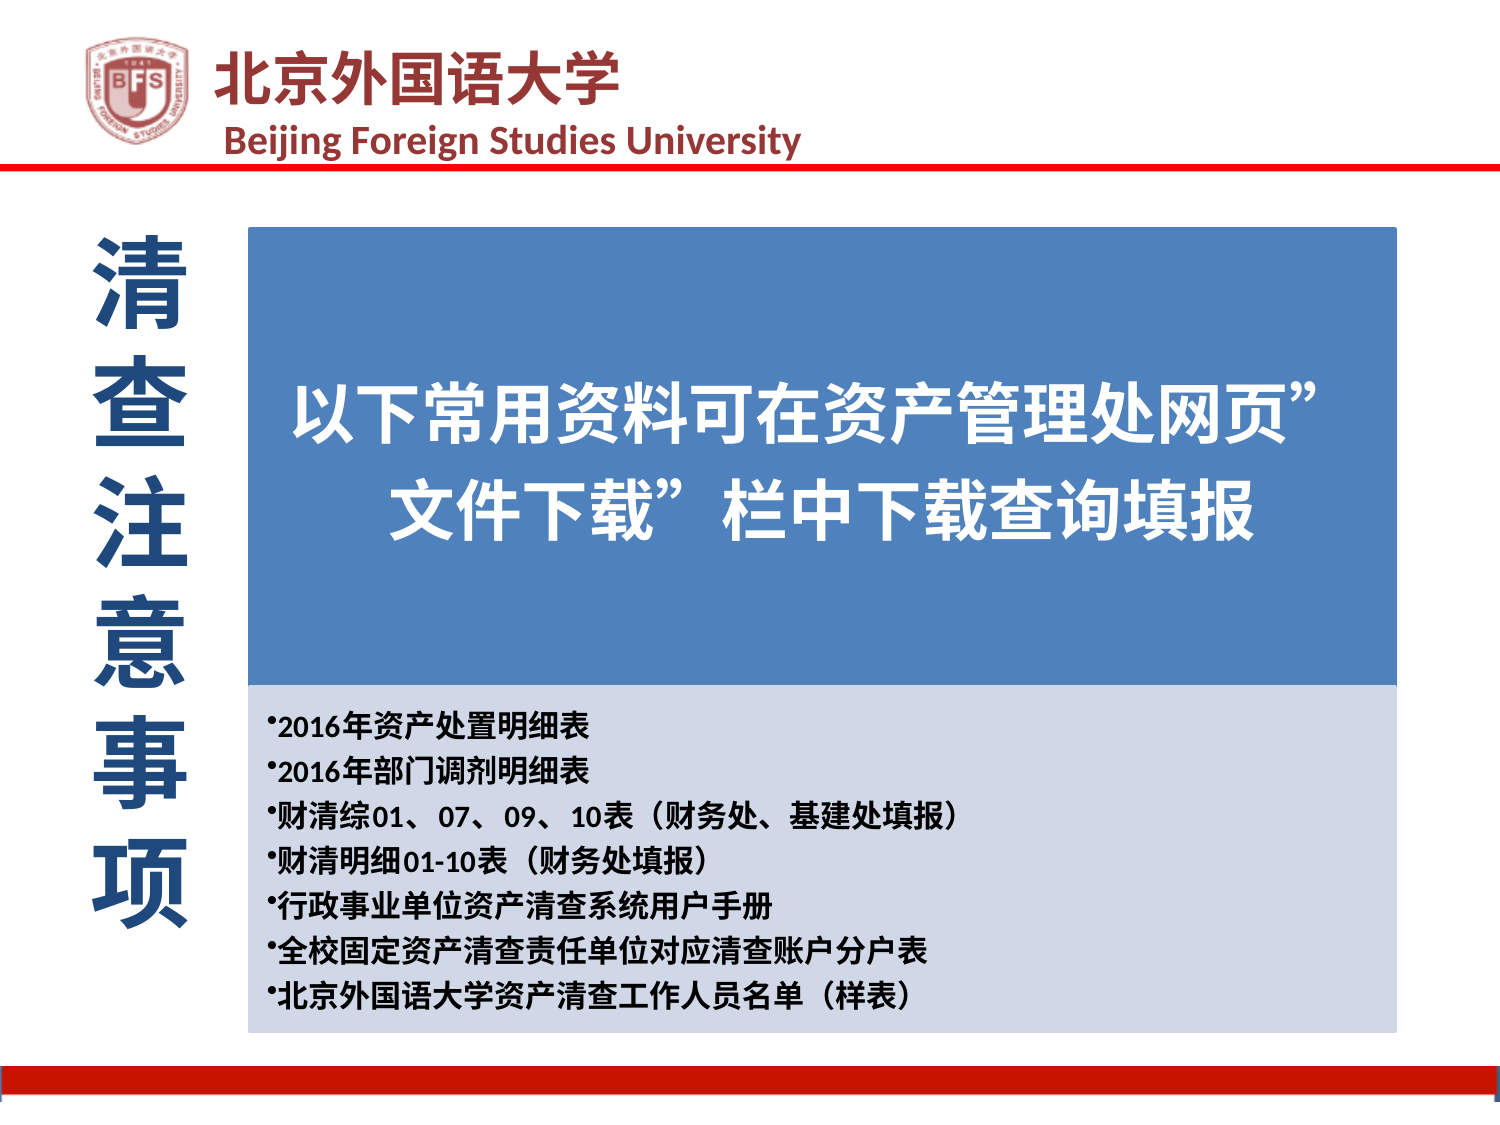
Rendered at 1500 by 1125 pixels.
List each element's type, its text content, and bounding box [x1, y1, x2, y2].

text_box 北京外国语大学 Beijing Foreign Studies University [220, 35, 973, 162]
text_box [0, 162, 1500, 174]
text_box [249, 228, 1395, 1032]
picture [0, 1066, 1500, 1102]
text_box 清查注意事项 [23, 199, 258, 961]
picture [58, 23, 217, 156]
